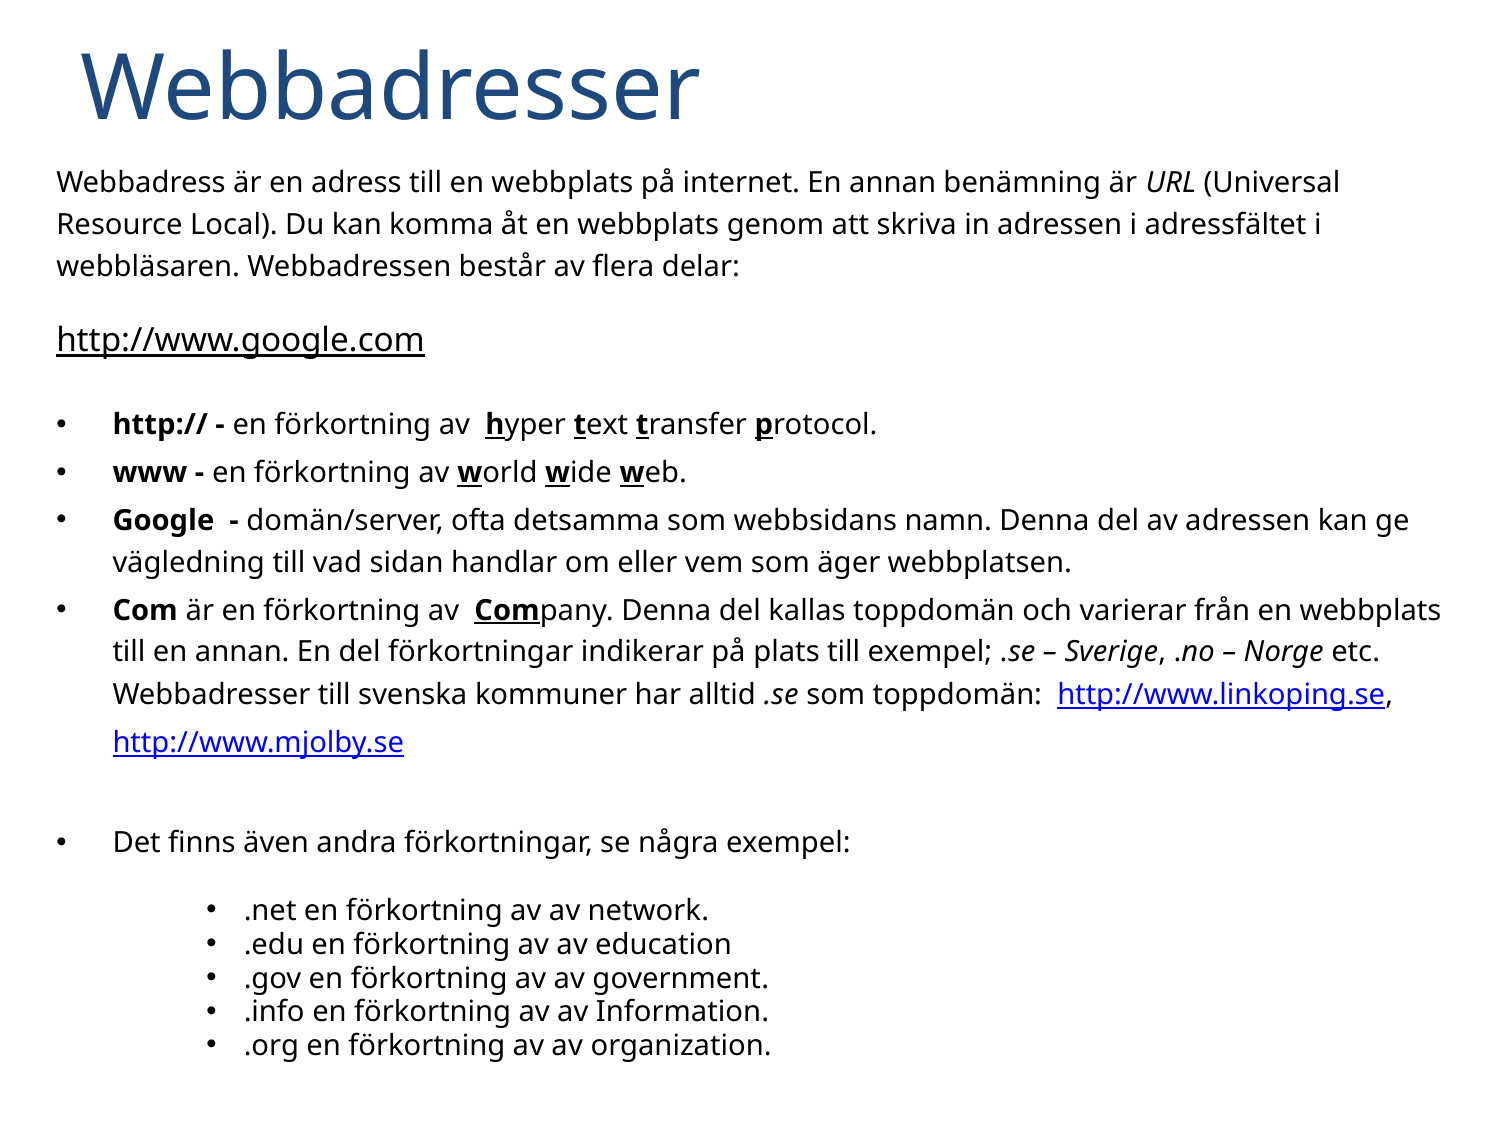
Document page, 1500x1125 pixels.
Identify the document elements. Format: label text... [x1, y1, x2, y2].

title Webbadresser [64, 0, 1415, 149]
list Webbadress är en adress till en webbplats på internet. En annan benämning är URL (Universal Resource Local). Du kan komma åt en webbplats genom att skriva in adressen i adressfältet i webbläsaren. Webbadressen består av flera delar: http://www.google.com http:// - en förkortning av hyper text transfer protocol. www - en förkortning av world wide web. Google - domän/server, ofta detsamma som webbsidans namn. Denna del av adressen kan ge vägledning till vad sidan handlar om eller vem som äger webbplatsen. Com är en förkortning av Company. Denna del kallas toppdomän och varierar från en webbplats till en annan. En del förkortningar indikerar på plats till exempel; .se – Sverige, .no – Norge etc. Webbadresser till svenska kommuner har alltid .se som toppdomän: http://www.linkoping.se, http://www.mjolby.se Det finns även andra förkortningar, se några exempel: .net en förkortning av av network. .edu en förkortning av av education .gov en förkortning av av government. .info en förkortning av av Information. .org en förkortning av av organization. Förkortningarna är inte en indikation på webbplatsens innehåll. [41, 149, 1471, 1125]
